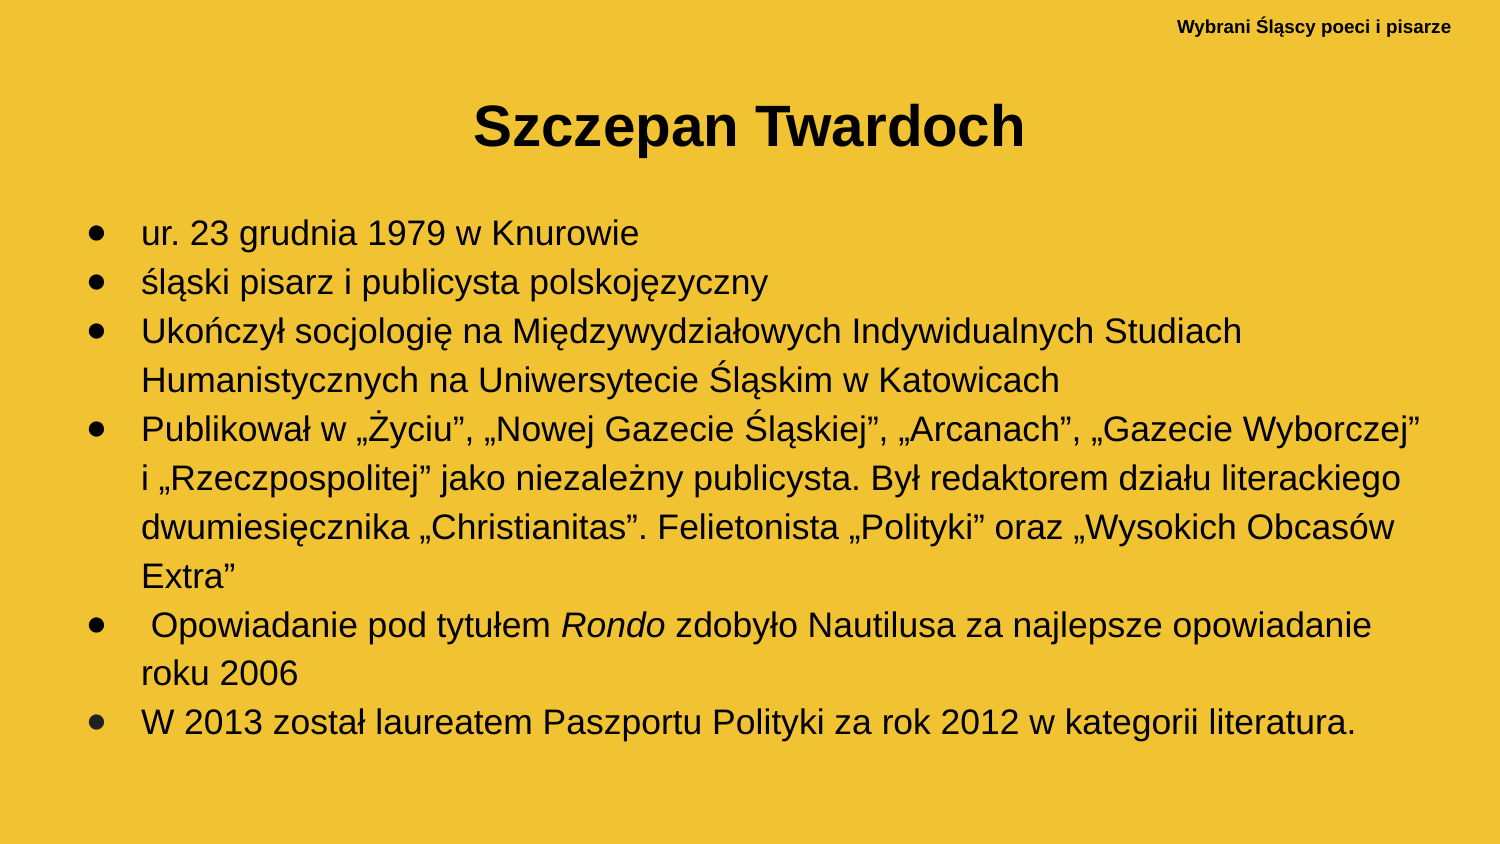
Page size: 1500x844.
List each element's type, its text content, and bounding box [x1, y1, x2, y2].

list ur. 23 grudnia 1979 w Knurowie śląski pisarz i publicysta polskojęzyczny Ukończył socjologię na Międzywydziałowych Indywidualnych Studiach Humanistycznych na Uniwersytecie Śląskim w Katowicach Publikował w „Życiu”, „Nowej Gazecie Śląskiej”, „Arcanach”, „Gazecie Wyborczej” i „Rzeczpospolitej” jako niezależny publicysta. Był redaktorem działu literackiego dwumiesięcznika „Christianitas”. Felietonista „Polityki” oraz „Wysokich Obcasów Extra” Opowiadanie pod tytułem Rondo zdobyło Nautilusa za najlepsze opowiadanie roku 2006 W 2013 został laureatem Paszportu Polityki za rok 2012 w kategorii literatura. [51, 189, 1449, 750]
title Szczepan Twardoch [51, 72, 1449, 167]
